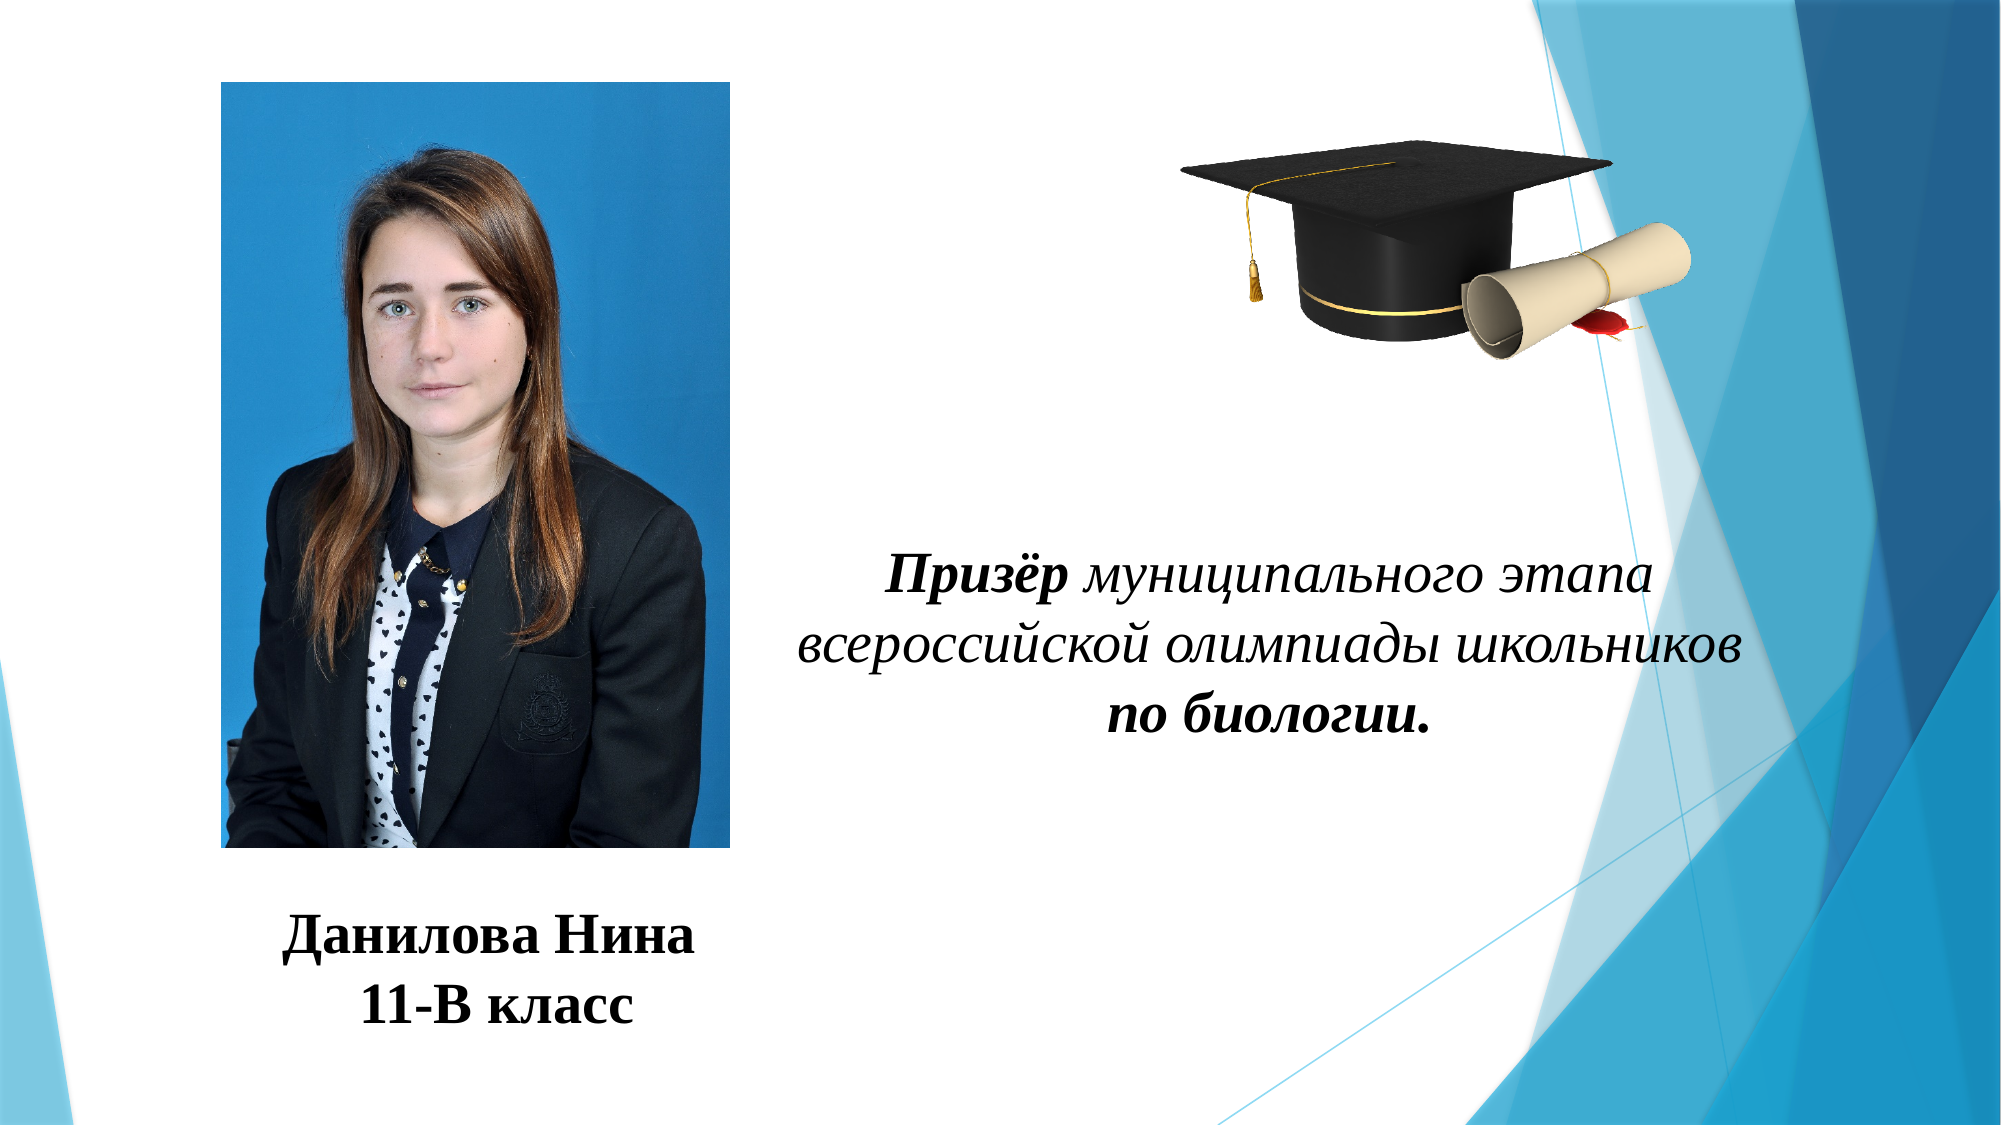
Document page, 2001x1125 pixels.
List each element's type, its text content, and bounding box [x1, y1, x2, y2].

text_box Призёр муниципального этапа всероссийской олимпиады школьников по биологии. [770, 526, 1770, 752]
picture [221, 82, 731, 848]
picture [1156, 58, 1713, 408]
text_box Данилова Нина 11-В класс [145, 887, 848, 1043]
